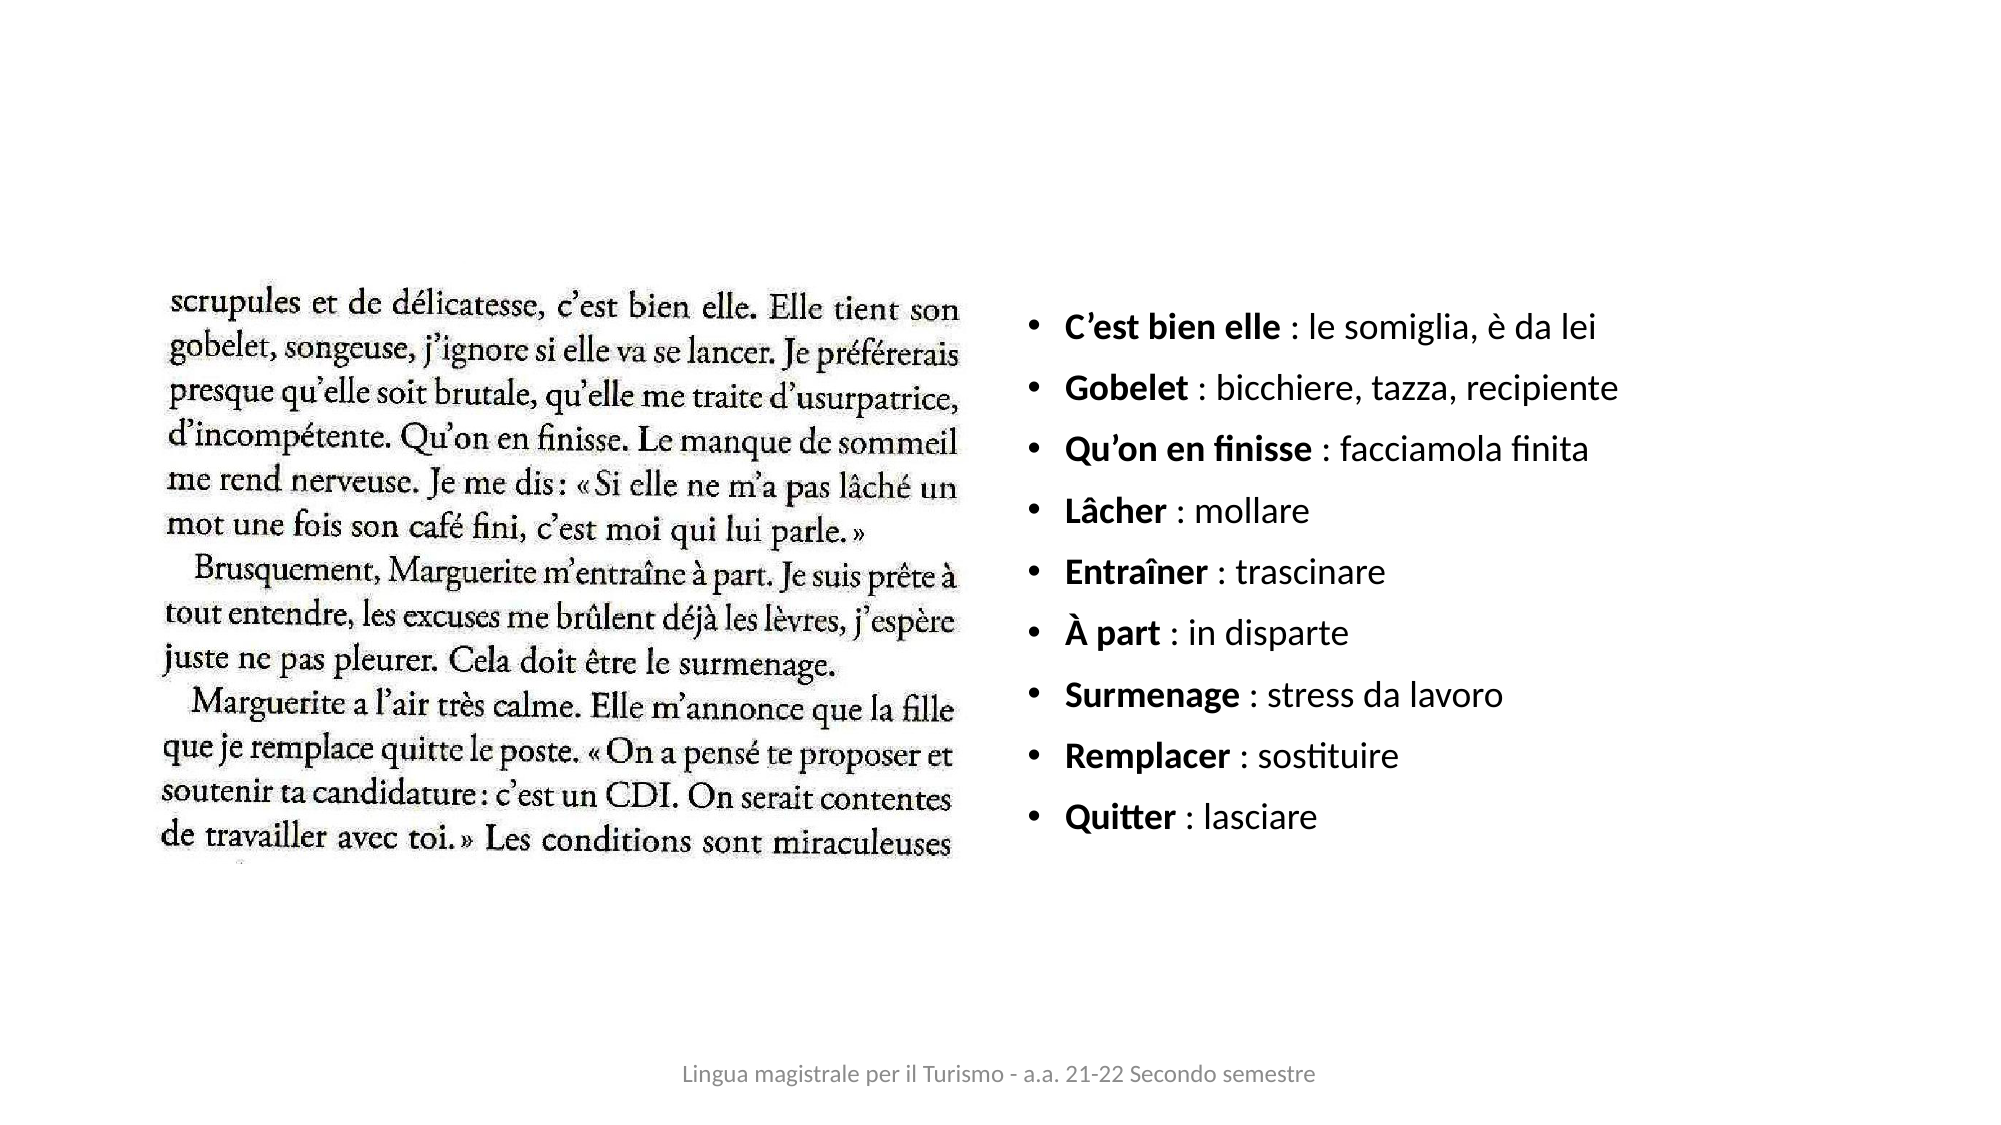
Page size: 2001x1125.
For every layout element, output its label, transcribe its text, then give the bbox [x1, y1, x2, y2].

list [124, 261, 975, 864]
list C’est bien elle : le somiglia, è da lei Gobelet : bicchiere, tazza, recipiente Qu’on en finisse : facciamola finita Lâcher : mollare Entraîner : trascinare À part : in disparte Surmenage : stress da lavoro Remplacer : sostituire Quitter : lasciare [1012, 299, 1863, 901]
footer Lingua magistrale per il Turismo - a.a. 21-22 Secondo semestre [662, 1042, 1338, 1103]
